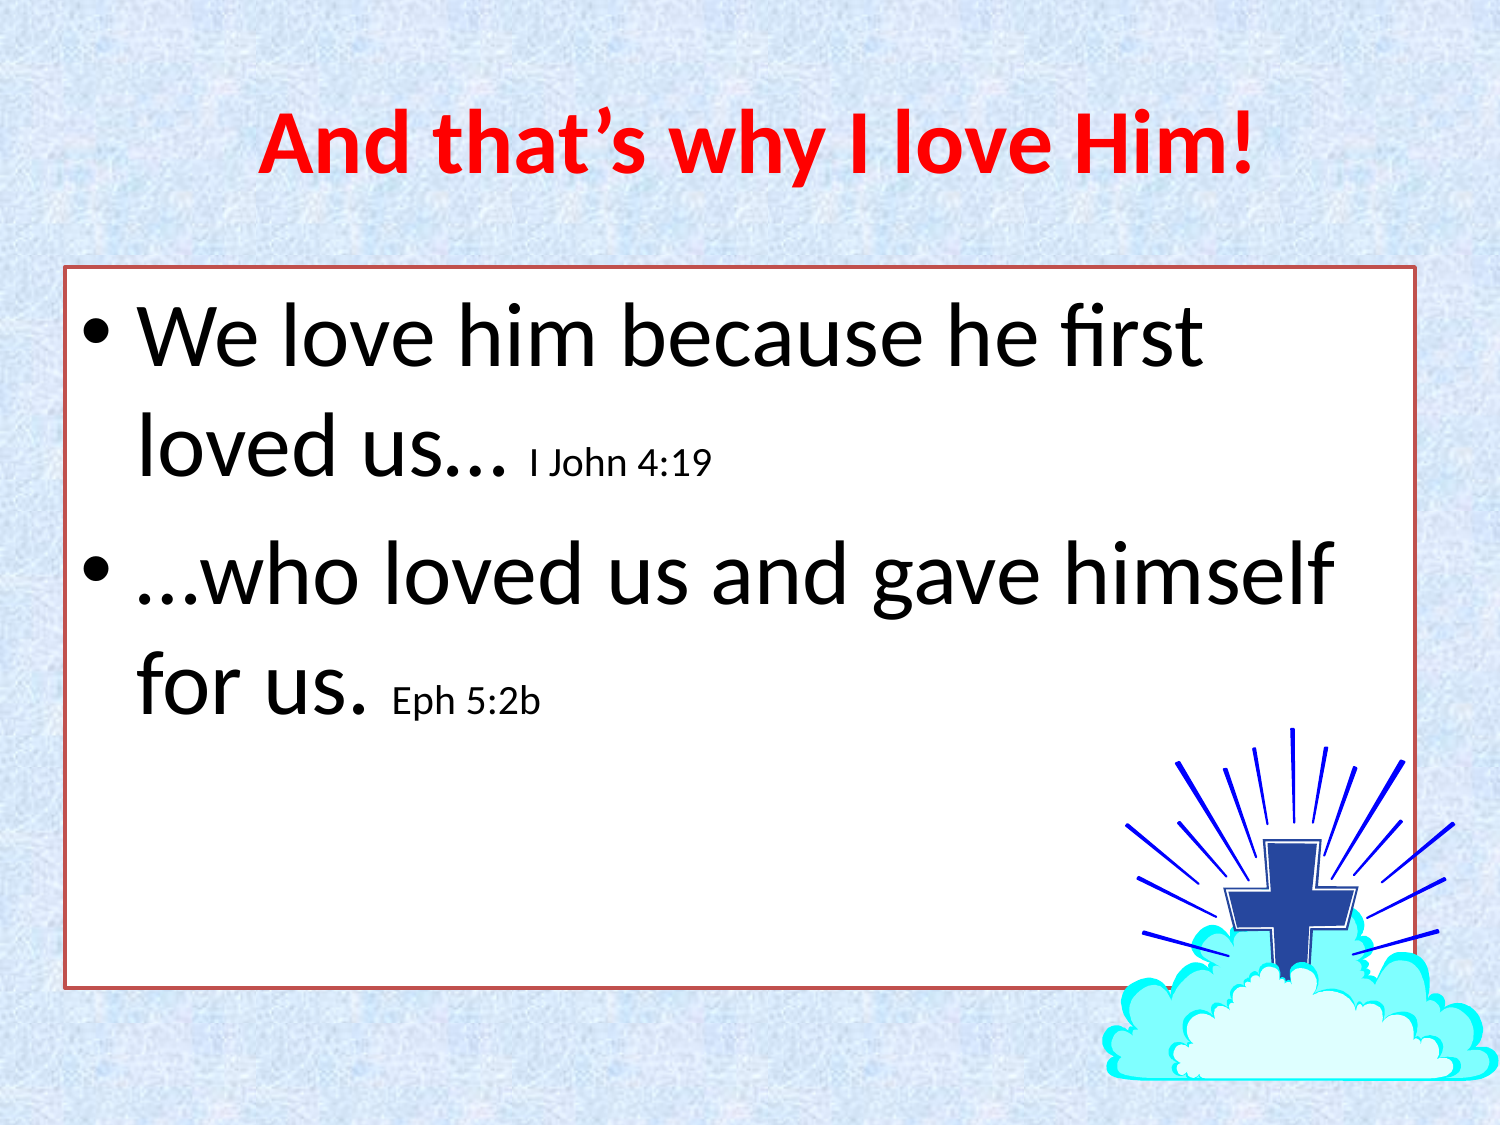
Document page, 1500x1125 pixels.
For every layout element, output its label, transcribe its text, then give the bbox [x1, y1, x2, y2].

list We love him because he first loved us… I John 4:19 …who loved us and gave himself for us. Eph 5:2b [63, 265, 1417, 990]
title And that’s why I love Him! [29, 42, 1430, 231]
picture [0, 0, 1500, 1125]
